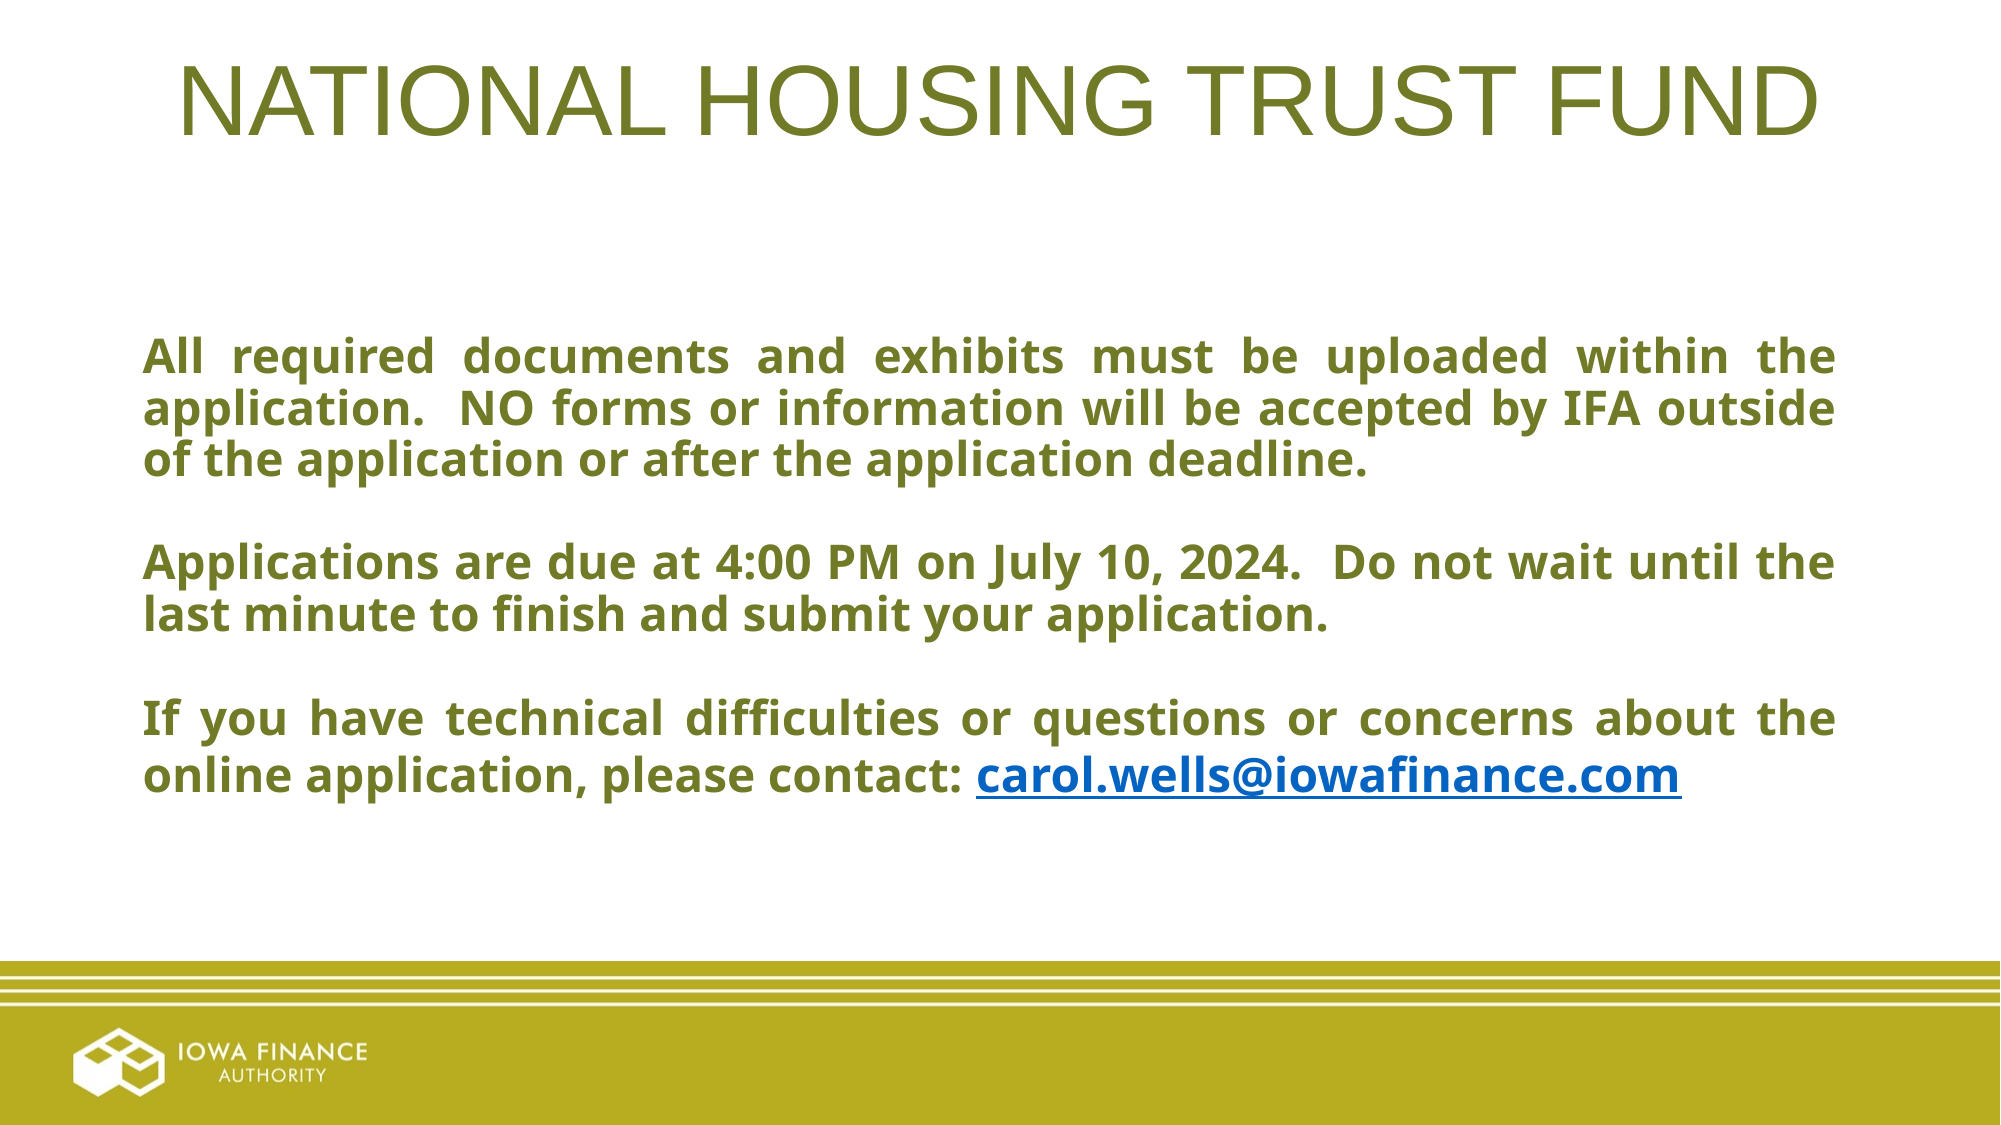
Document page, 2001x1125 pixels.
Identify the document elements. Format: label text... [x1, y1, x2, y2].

text_box NATIONAL HOUSING TRUST FUND [169, 27, 1831, 163]
text_box All required documents and exhibits must be uploaded within the application. NO forms or information will be accepted by IFA outside of the application or after the application deadline. Applications are due at 4:00 PM on July 10, 2024. Do not wait until the last minute to finish and submit your application. If you have technical difficulties or questions or concerns about the online application, please contact: carol.wells@iowafinance.com [135, 252, 1847, 984]
picture [0, 961, 2000, 1125]
